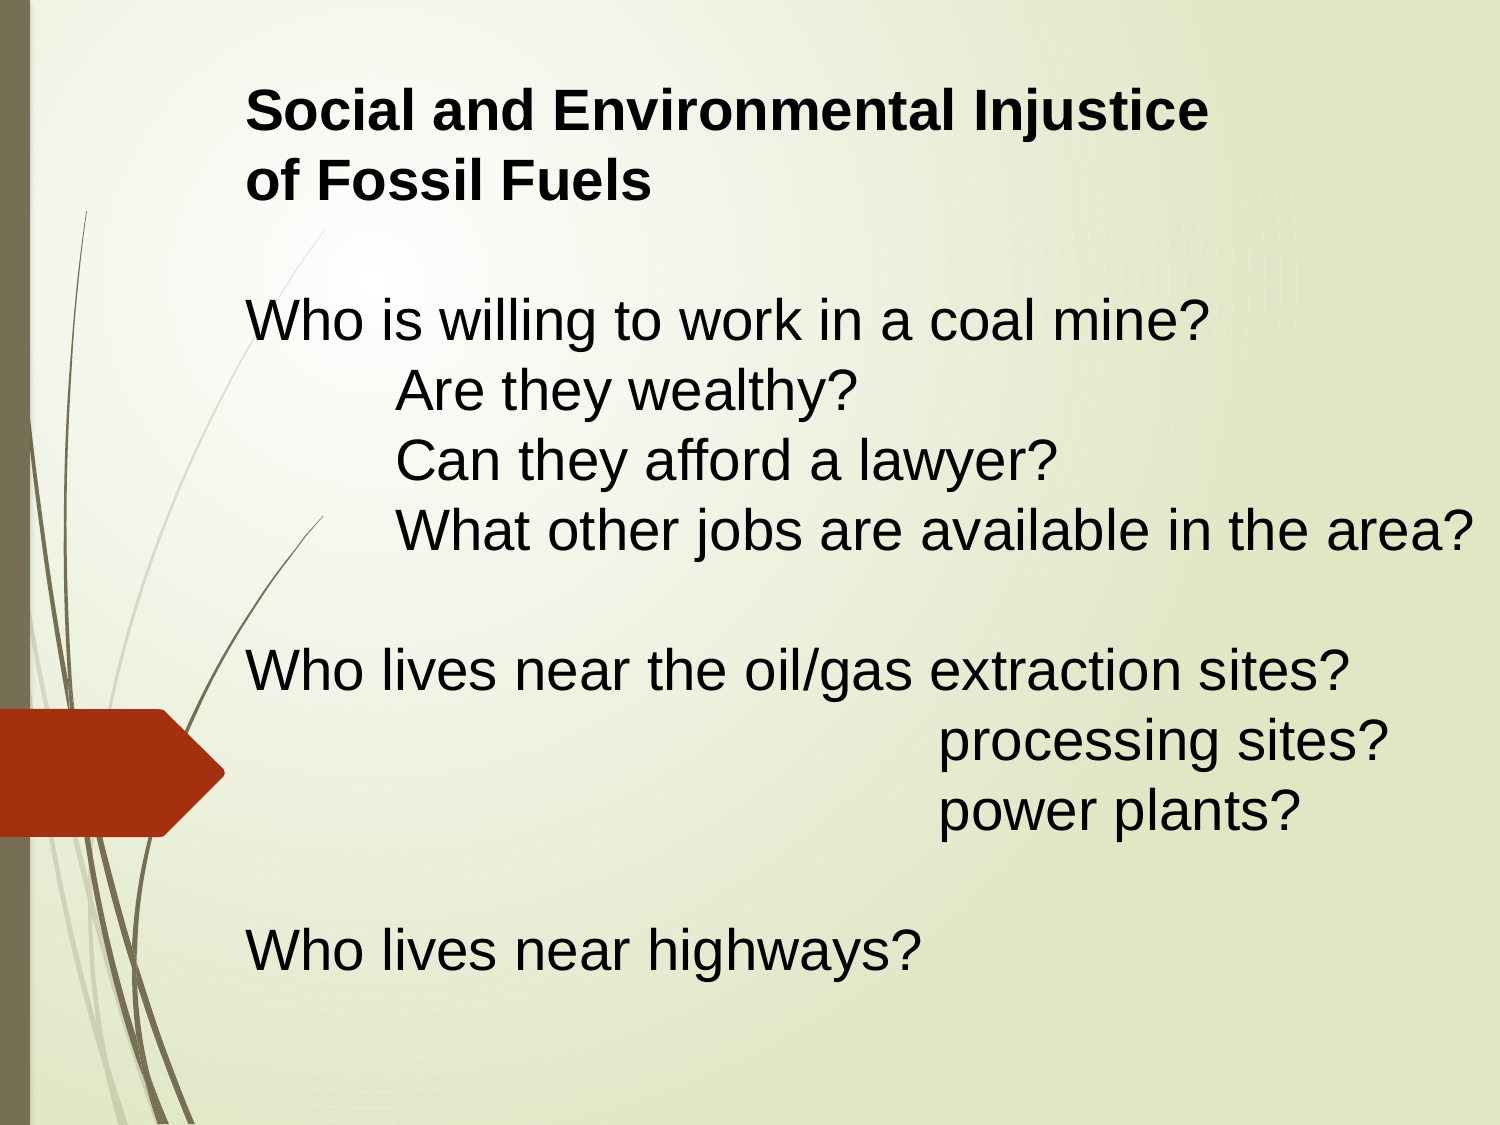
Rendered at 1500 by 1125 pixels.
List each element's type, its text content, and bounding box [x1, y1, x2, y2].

text_box Social and Environmental Injustice of Fossil Fuels Who is willing to work in a coal mine? Are they wealthy? Can they afford a lawyer? What other jobs are available in the area? Who lives near the oil/gas extraction sites? processing sites? power plants? Who lives near highways? [230, 24, 1500, 990]
text_box [225, 282, 1463, 508]
